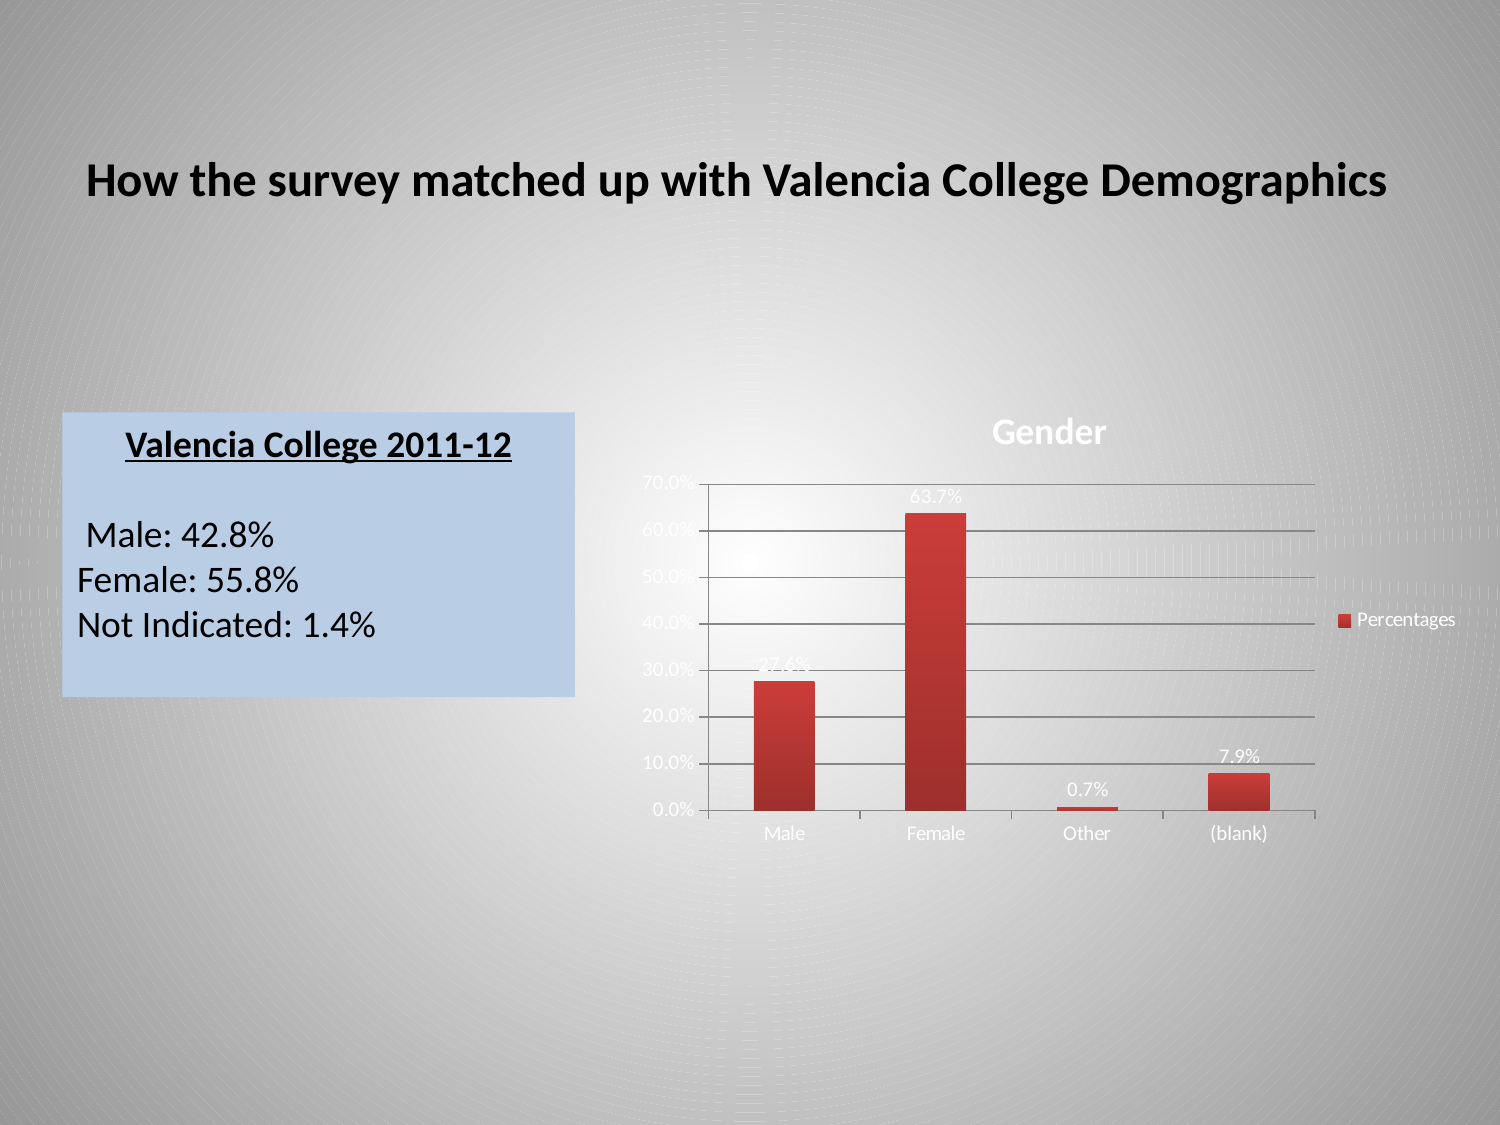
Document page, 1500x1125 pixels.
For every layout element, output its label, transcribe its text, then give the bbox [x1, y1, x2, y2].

title How the survey matched up with Valencia College Demographics [62, 112, 1413, 300]
chart [624, 387, 1476, 856]
text_box Valencia College 2011-12 Male: 42.8% Female: 55.8% Not Indicated: 1.4% [62, 412, 575, 698]
